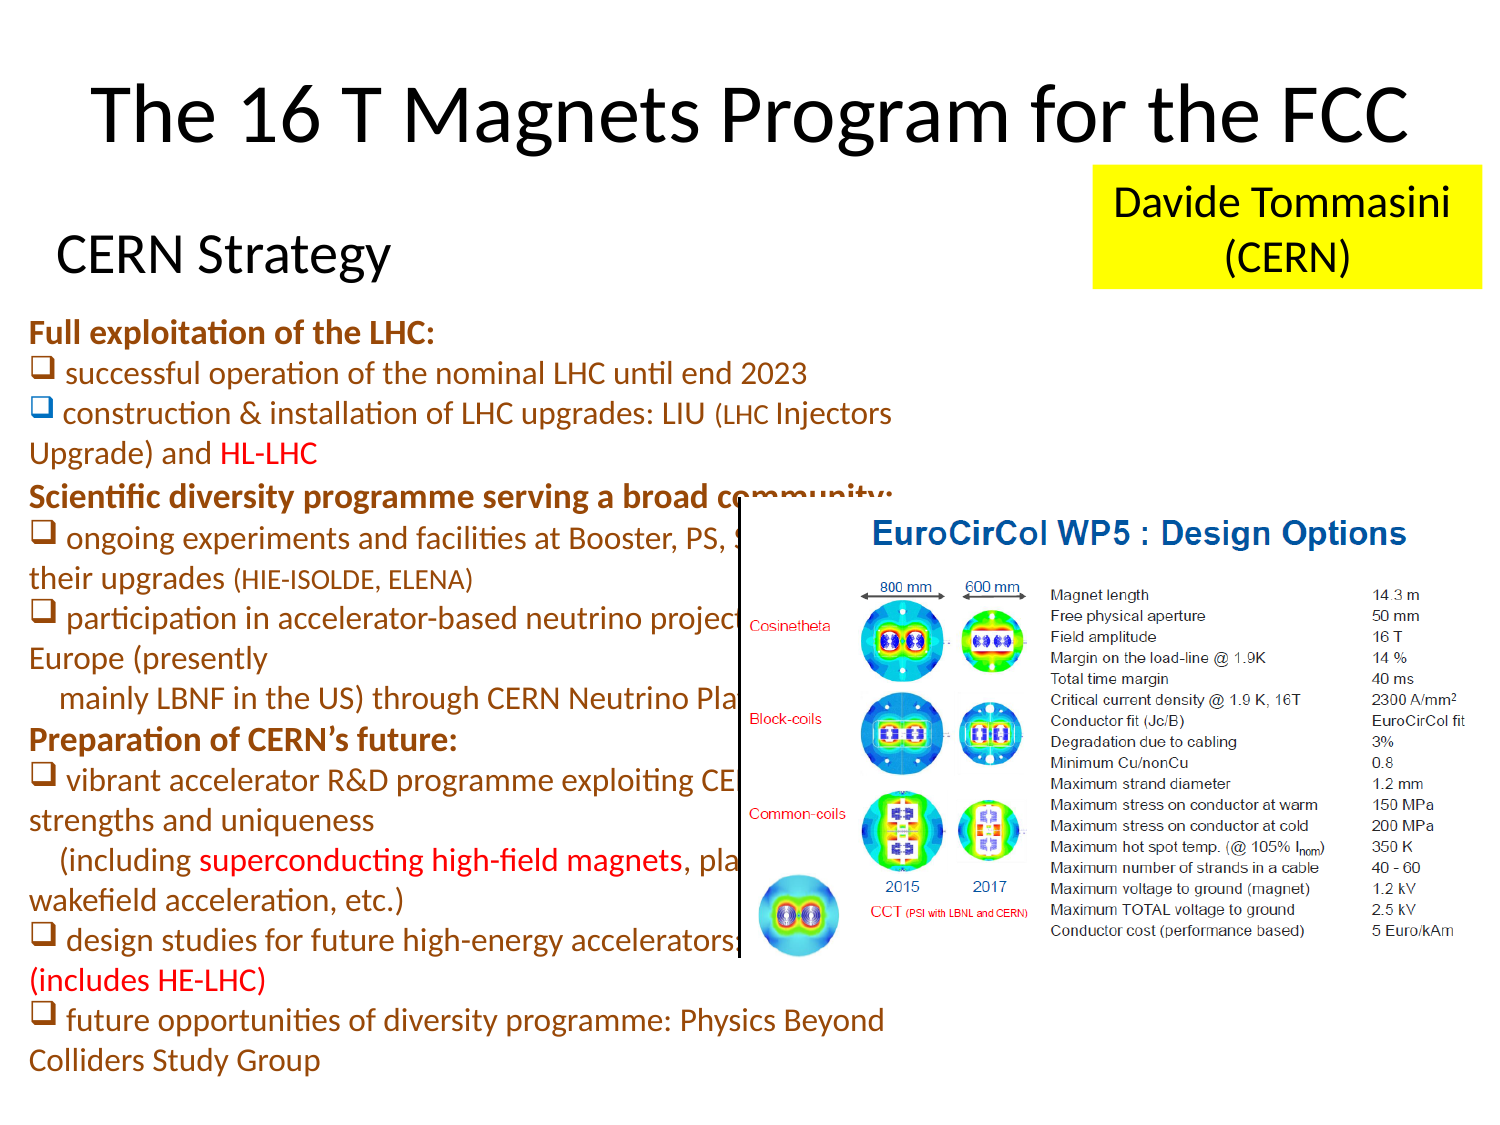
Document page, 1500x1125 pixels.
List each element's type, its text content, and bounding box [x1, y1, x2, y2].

text_box Full exploitation of the LHC: successful operation of the nominal LHC until end 2023 construction & installation of LHC upgrades: LIU (LHC Injectors Upgrade) and HL-LHC Scientific diversity programme serving a broad community: ongoing experiments and facilities at Booster, PS, SPS and their upgrades (HIE-ISOLDE, ELENA) participation in accelerator-based neutrino projects outside Europe (presently mainly LBNF in the US) through CERN Neutrino Platform Preparation of CERN’s future: vibrant accelerator R&D programme exploiting CERN’s strengths and uniqueness (including superconducting high-field magnets, plasma wakefield acceleration, etc.) design studies for future high-energy accelerators: CLIC, FCC (includes HE-LHC) future opportunities of diversity programme: Physics Beyond Colliders Study Group [13, 301, 916, 1086]
text_box Davide Tommasini (CERN) [1092, 164, 1483, 290]
picture [737, 497, 1483, 959]
text_box CERN Strategy [41, 208, 561, 293]
title The 16 T Magnets Program for the FCC [75, 45, 1425, 173]
